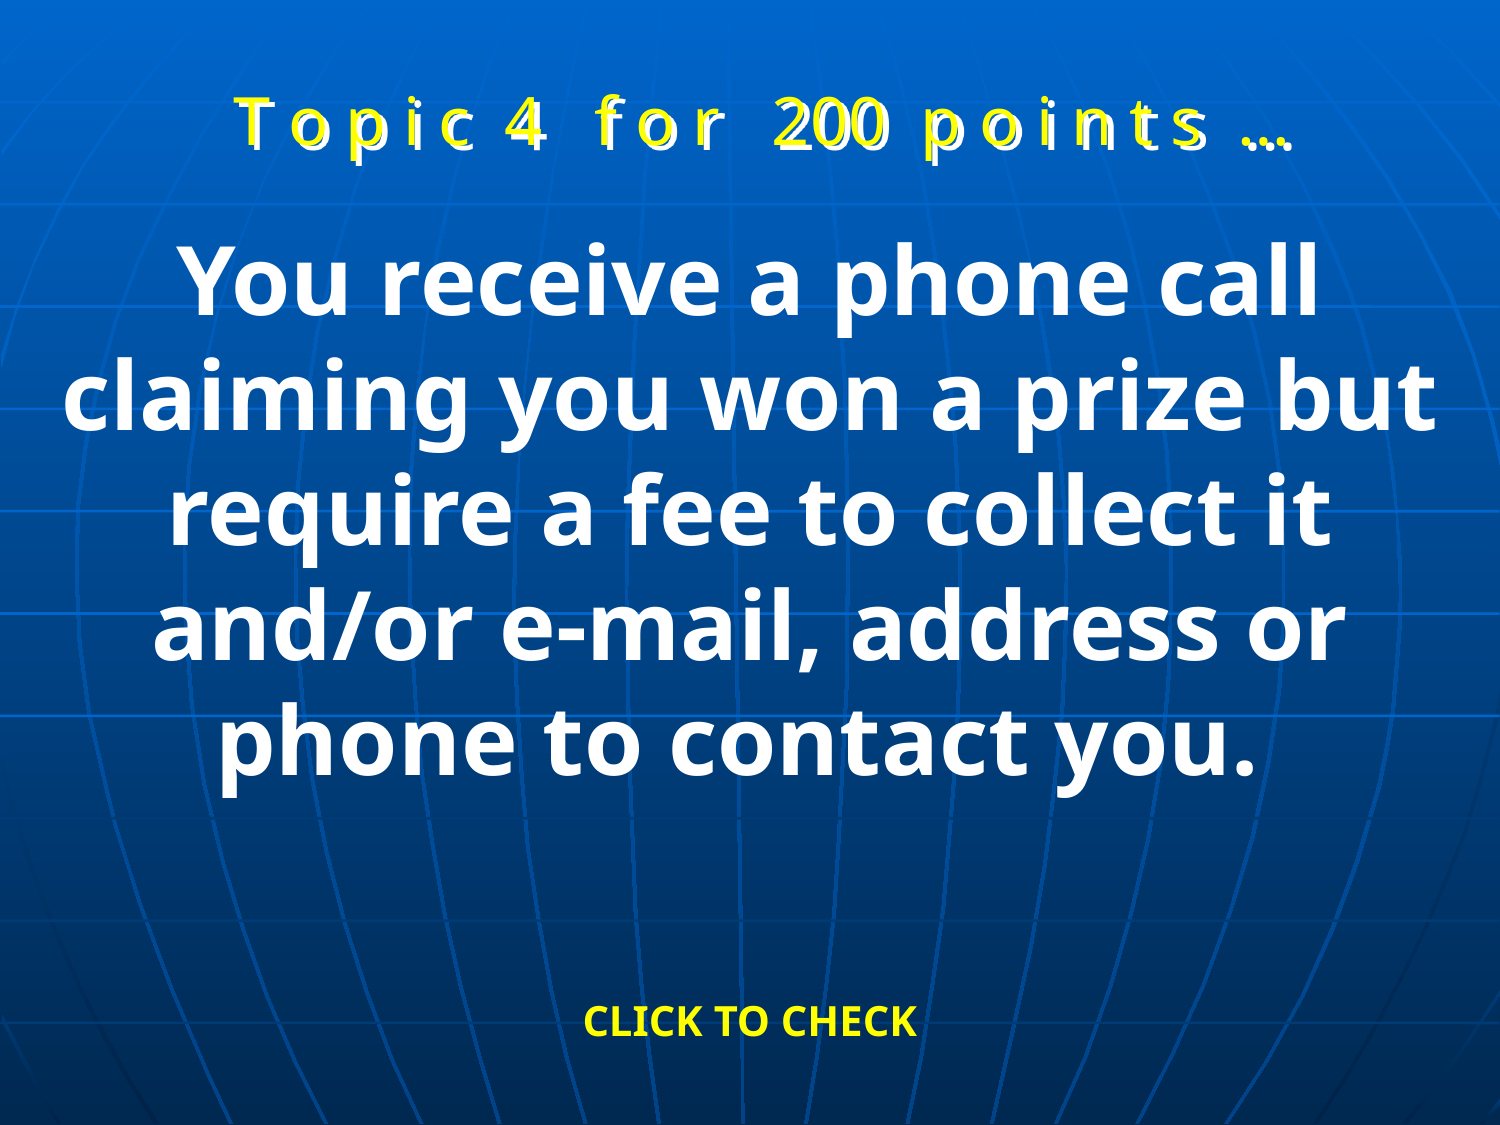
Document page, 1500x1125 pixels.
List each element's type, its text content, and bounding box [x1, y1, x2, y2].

text_box CLICK TO CHECK [0, 987, 1500, 1053]
text_box T o p i c 4 f o r 200 p o i n t s … [124, 49, 1400, 188]
text_box You receive a phone call claiming you won a prize but require a fee to collect it and/or e-mail, address or phone to contact you. [24, 212, 1475, 803]
